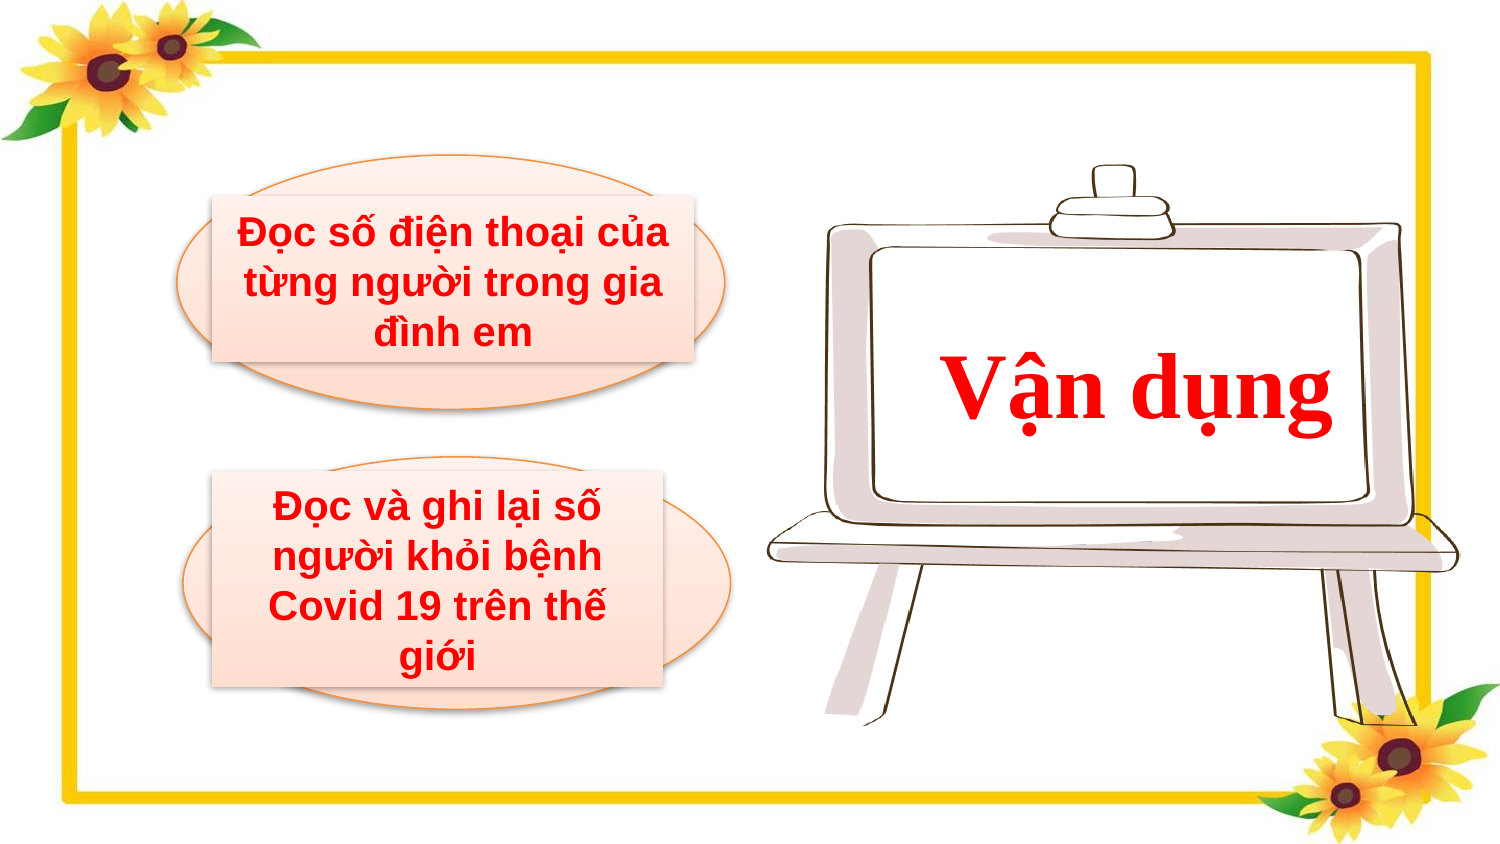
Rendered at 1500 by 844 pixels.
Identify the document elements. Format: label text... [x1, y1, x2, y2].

text_box Đọc số điện thoại của từng người trong gia đình em [212, 196, 695, 362]
text_box [335, 456, 578, 469]
text_box [668, 501, 732, 665]
text_box [176, 223, 207, 342]
picture [0, 0, 1500, 844]
text_box [250, 370, 651, 411]
text_box Đọc và ghi lại số người khỏi bệnh Covid 19 trên thế giới [212, 471, 663, 687]
text_box [326, 695, 587, 711]
text_box [699, 227, 726, 337]
text_box [251, 154, 650, 194]
text_box [182, 530, 207, 636]
